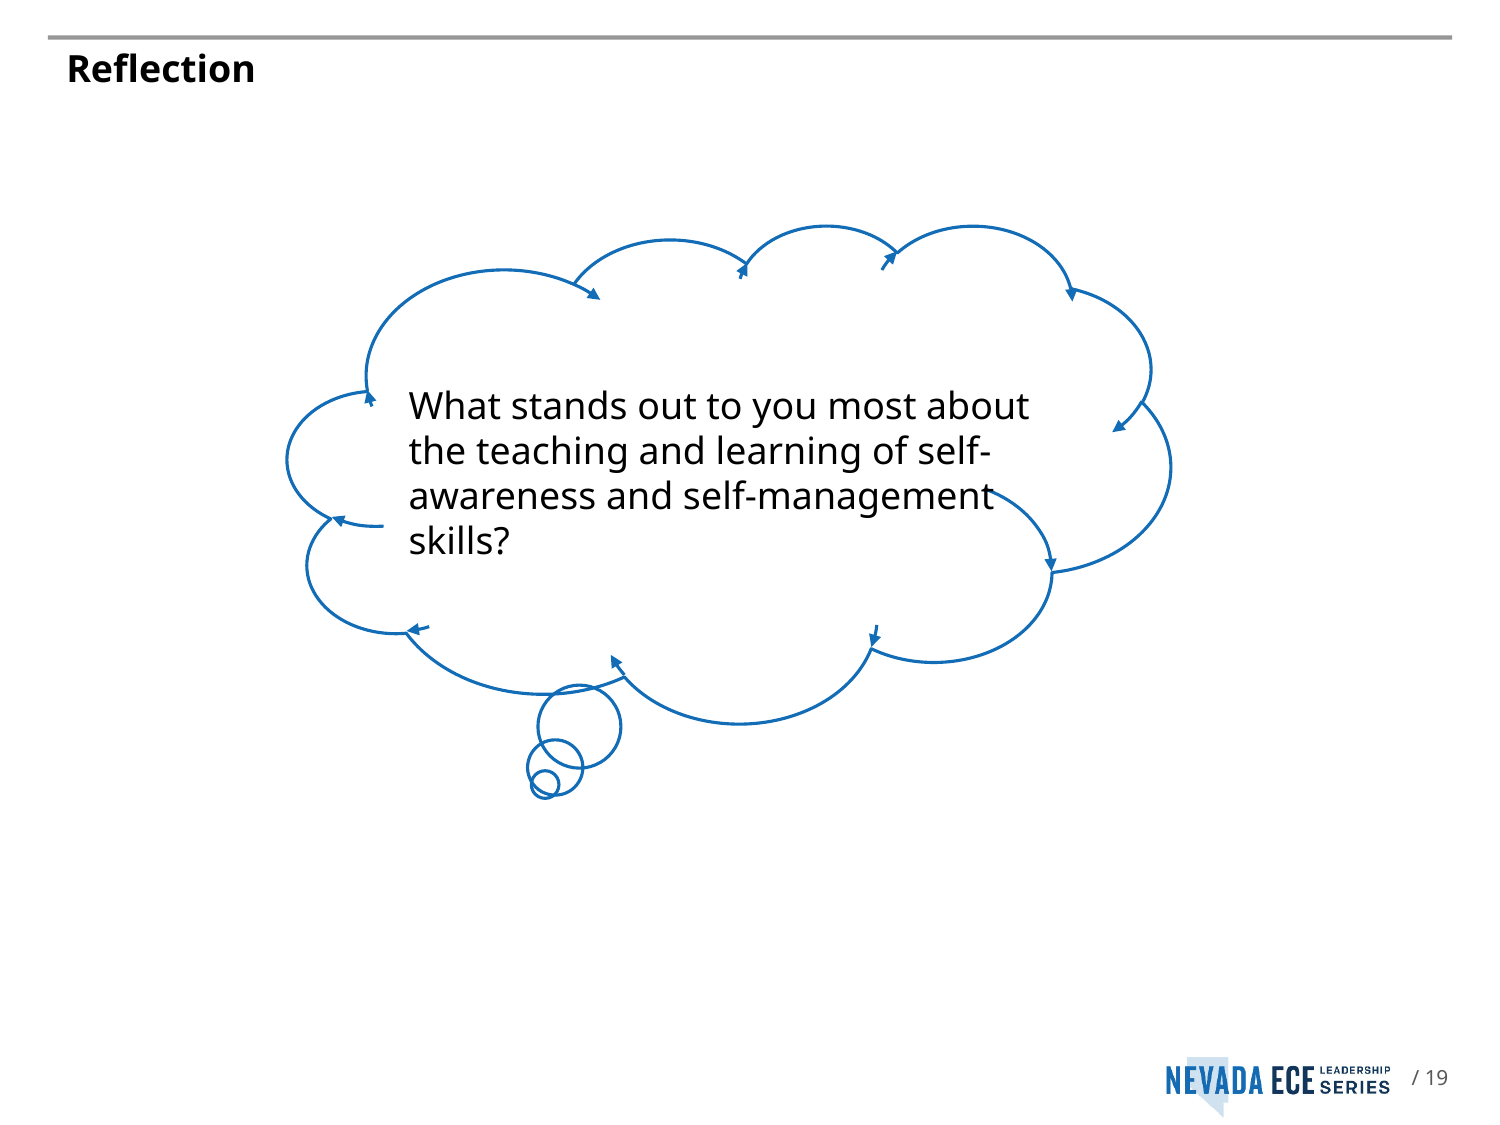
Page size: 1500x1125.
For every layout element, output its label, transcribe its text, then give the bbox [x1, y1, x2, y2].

text_box What stands out to you most about the teaching and learning of self-awareness and self-management skills? [393, 374, 1065, 570]
text_box [286, 226, 1171, 799]
title Reflection [51, 37, 1449, 176]
picture [1162, 1049, 1394, 1121]
